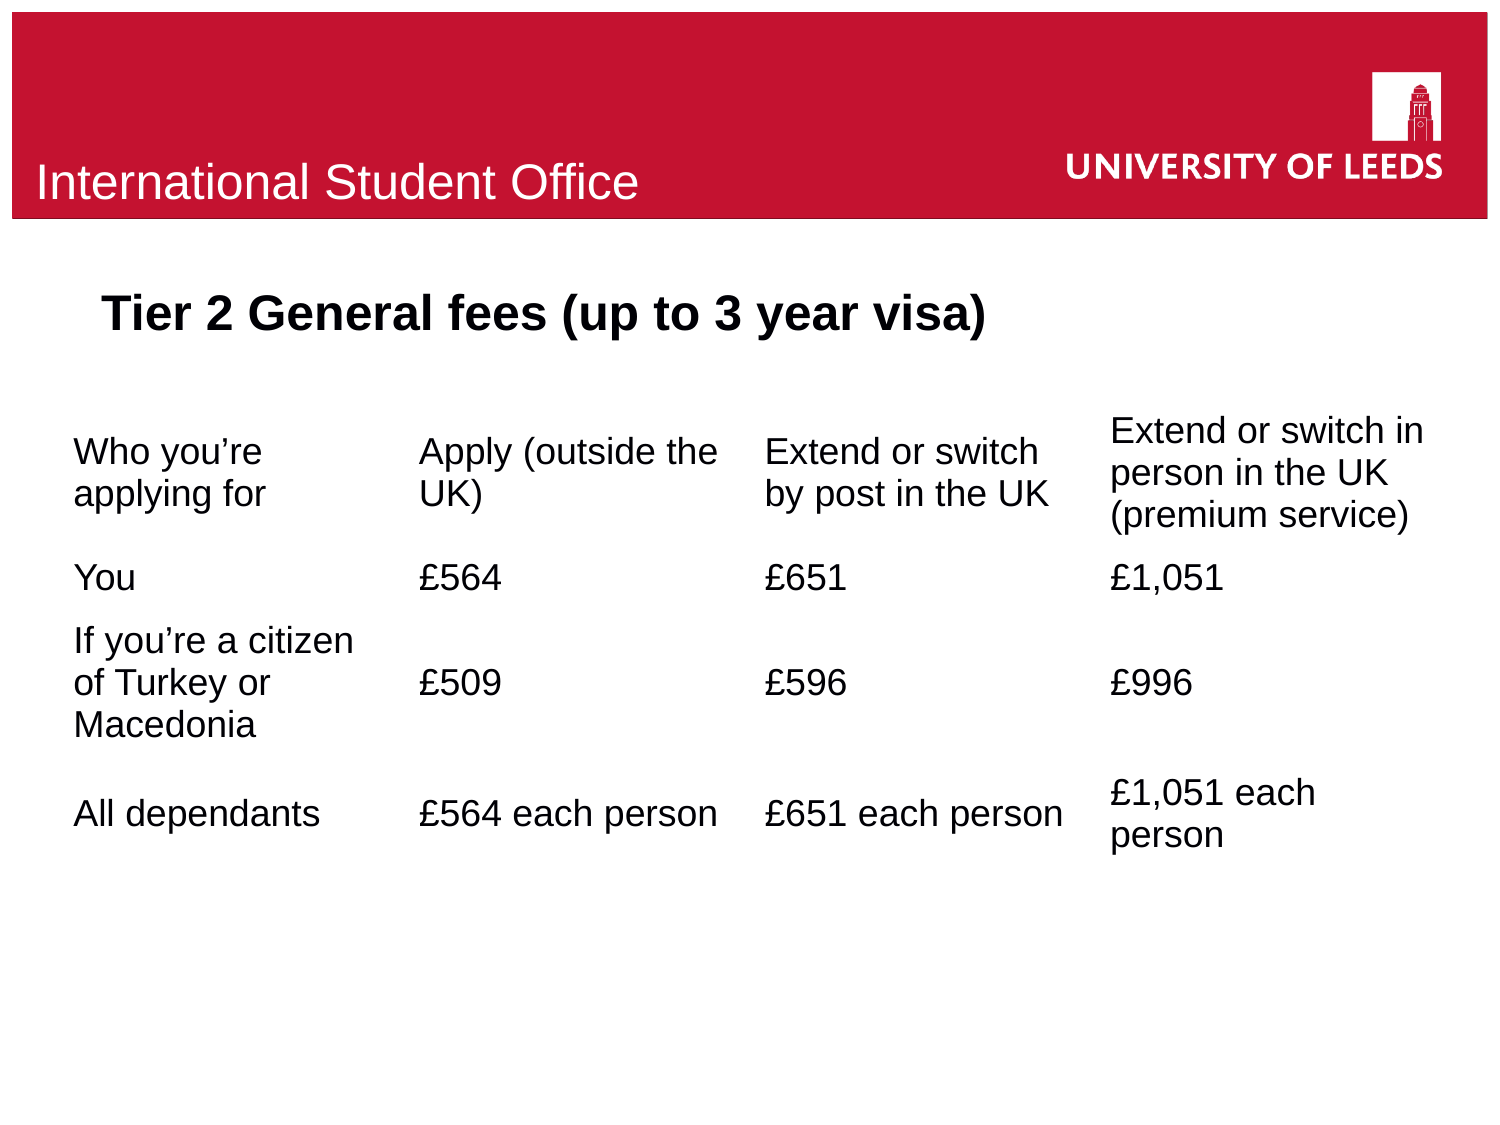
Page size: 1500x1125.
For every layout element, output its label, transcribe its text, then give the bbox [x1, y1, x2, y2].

table_cell If you’re a citizen of Turkey or Macedonia [58, 607, 404, 757]
table_cell £651 [750, 547, 1095, 607]
table_cell All dependants [58, 757, 404, 869]
table_header Extend or switch by post in the UK [750, 397, 1095, 547]
table_cell £564 [404, 547, 750, 607]
table_cell £596 [750, 607, 1095, 757]
table_header Extend or switch in person in the UK (premium service) [1095, 397, 1441, 547]
table_cell £996 [1095, 607, 1441, 757]
table_cell £564 each person [404, 757, 750, 869]
table_cell You [58, 547, 404, 607]
table_cell £1,051 [1095, 547, 1441, 607]
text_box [11, 11, 1488, 219]
text_box Tier 2 General fees (up to 3 year visa) [58, 273, 1087, 348]
table_cell £1,051 each person [1095, 757, 1441, 869]
table_header Who you’re applying for [58, 397, 404, 547]
table_cell £509 [404, 607, 750, 757]
table_cell £651 each person [750, 757, 1095, 869]
table_header Apply (outside the UK) [404, 397, 750, 547]
